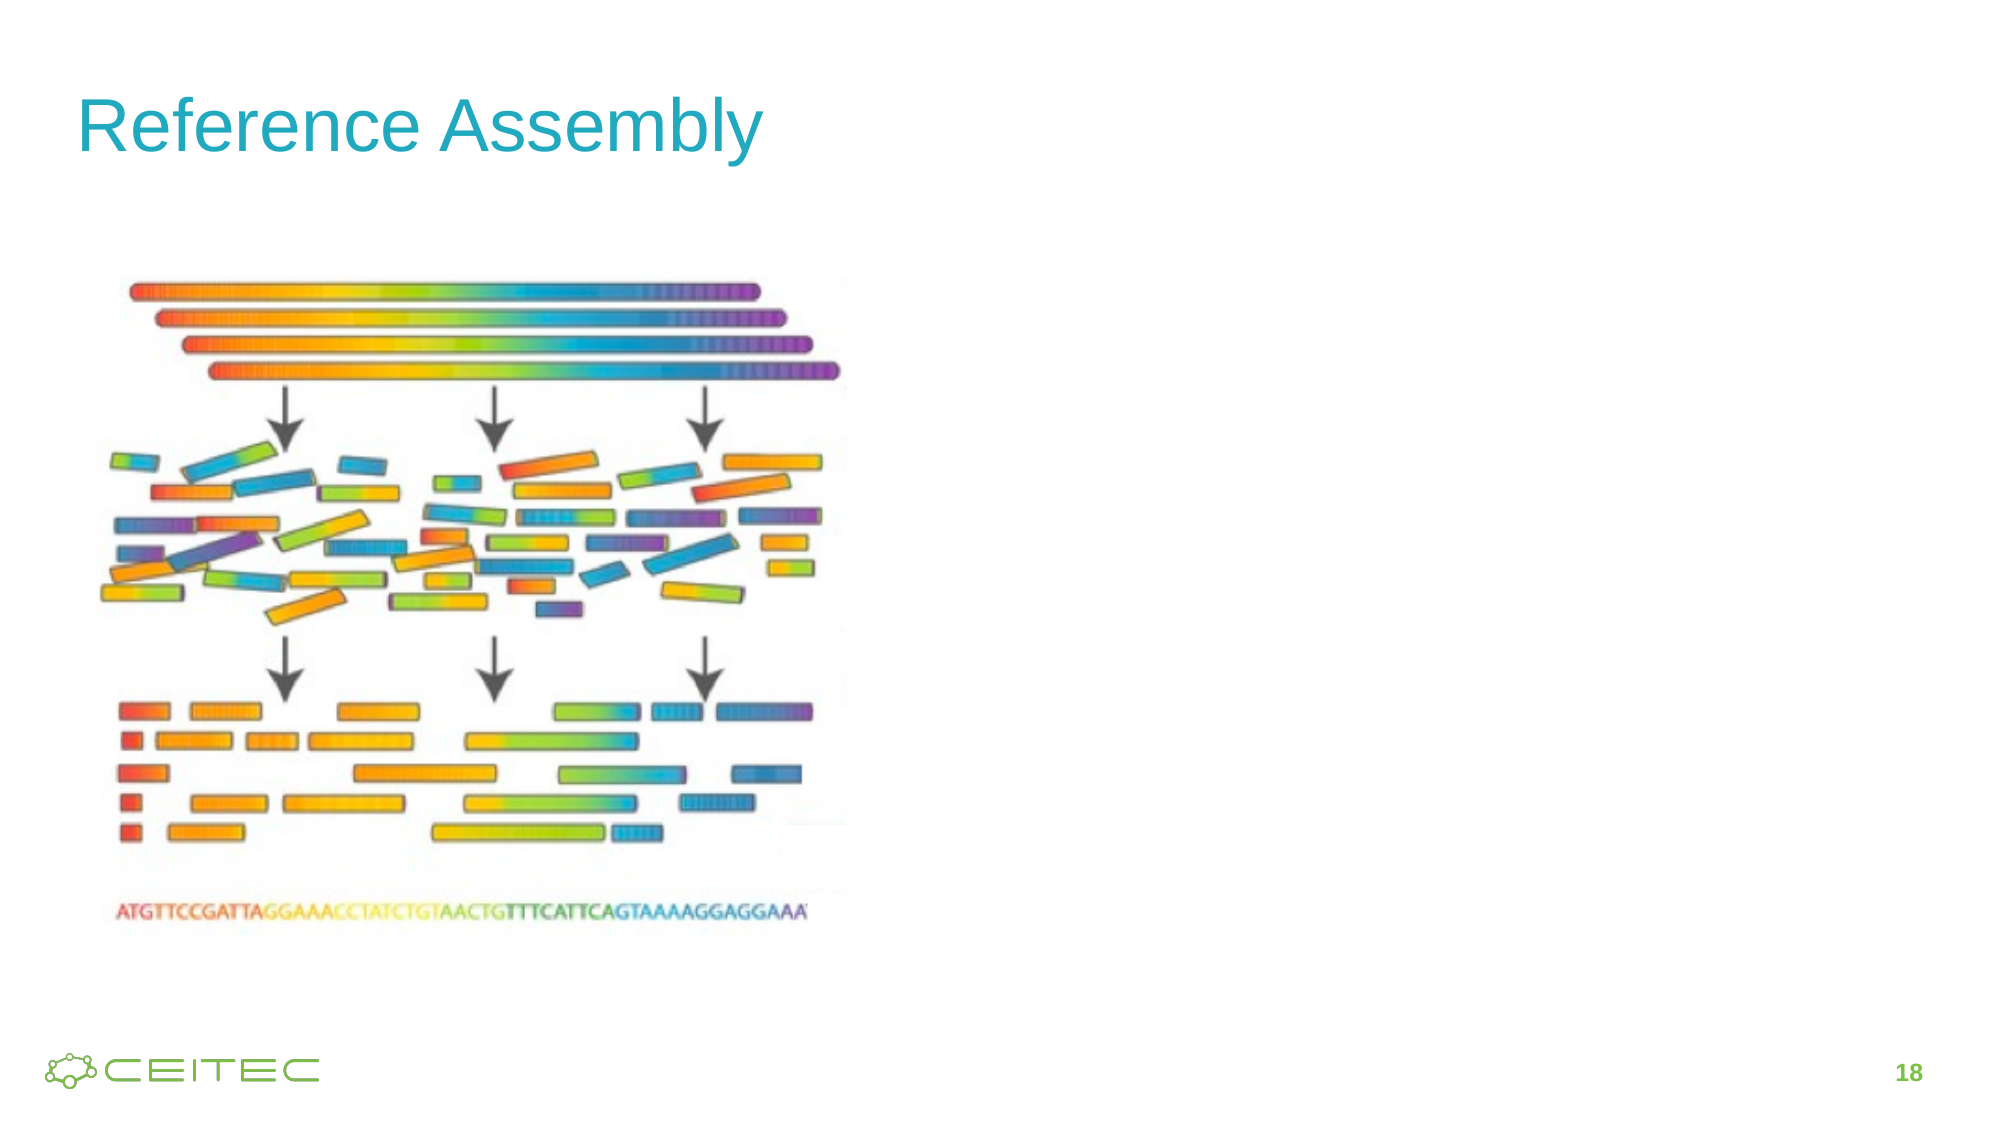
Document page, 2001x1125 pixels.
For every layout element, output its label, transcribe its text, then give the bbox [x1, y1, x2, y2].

picture [95, 230, 847, 982]
slide_number 18 [1840, 1051, 1924, 1087]
picture [45, 1053, 319, 1089]
title Reference Assembly [76, 59, 1924, 196]
